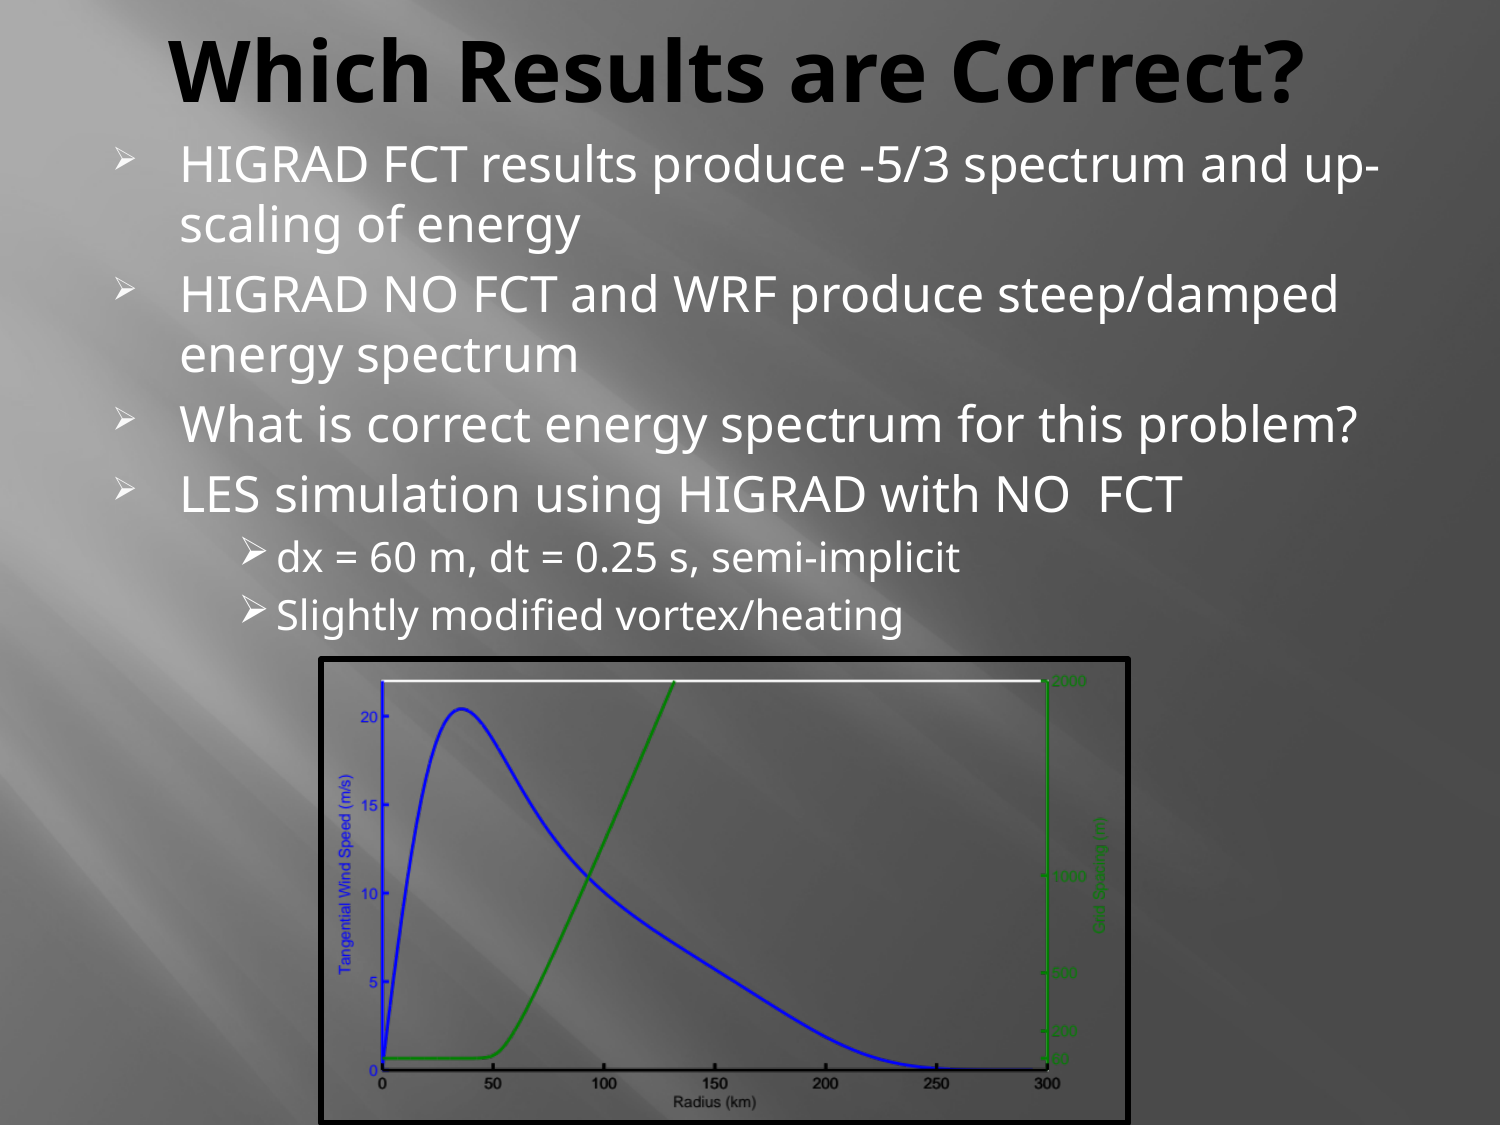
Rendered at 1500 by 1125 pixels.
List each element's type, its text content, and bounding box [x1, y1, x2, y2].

picture [324, 662, 1126, 1121]
list HIGRAD FCT results produce -5/3 spectrum and up-scaling of energy HIGRAD NO FCT and WRF produce steep/damped energy spectrum What is correct energy spectrum for this problem? LES simulation using HIGRAD with NO FCT dx = 60 m, dt = 0.25 s, semi-implicit Slightly modified vortex/heating [75, 125, 1425, 1025]
title Which Results are Correct? [62, 0, 1413, 163]
